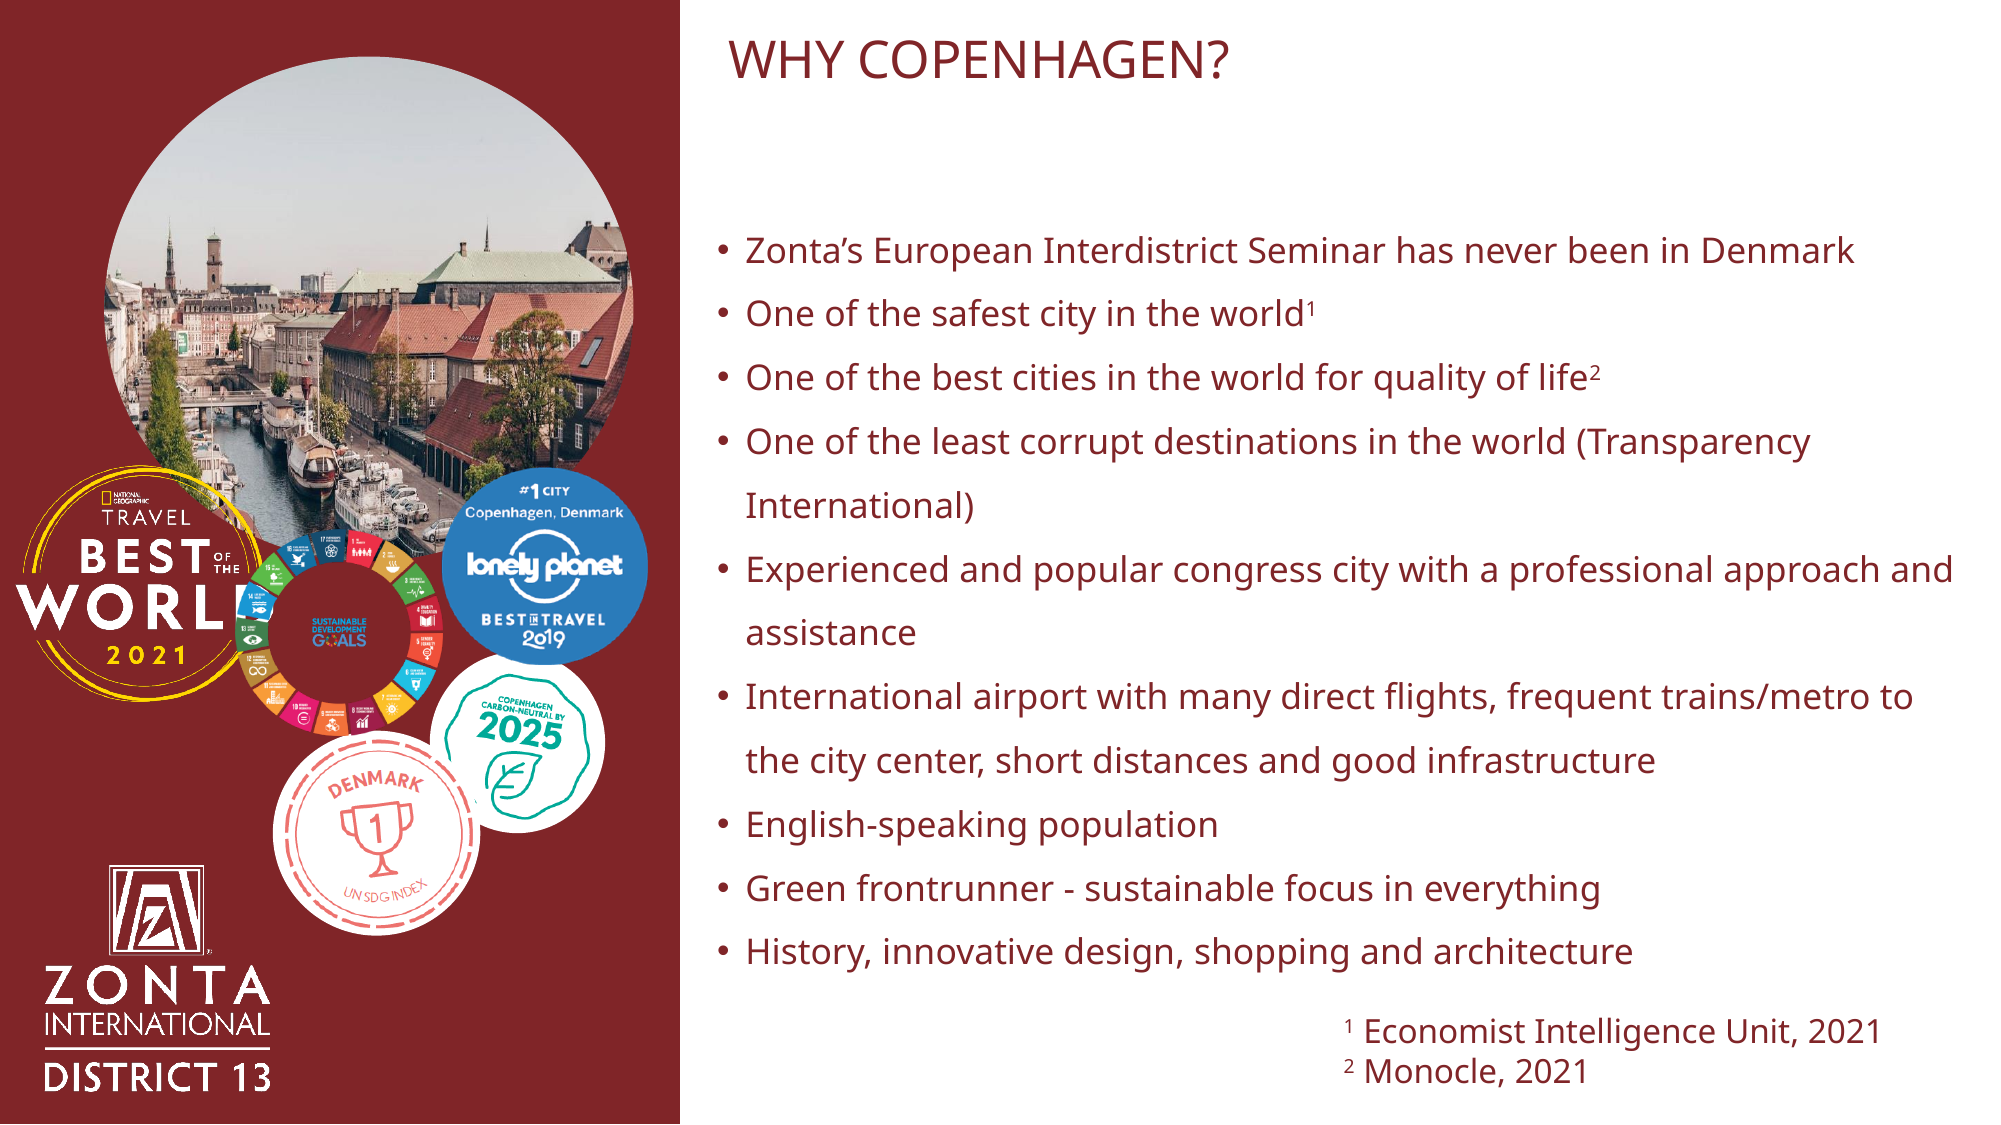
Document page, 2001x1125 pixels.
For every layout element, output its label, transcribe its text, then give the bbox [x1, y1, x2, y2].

text_box Zonta’s European Interdistrict Seminar has never been in Denmark One of the safest city in the world1 One of the best cities in the world for quality of life2 One of the least corrupt destinations in the world (Transparency International) Experienced and popular congress city with a professional approach and assistance International airport with many direct flights, frequent trains/metro to the city center, short distances and good infrastructure English-speaking population Green frontrunner - sustainable focus in everything History, innovative design, shopping and architecture [702, 199, 1985, 989]
picture [41, 936, 274, 1102]
text_box [0, 0, 680, 1124]
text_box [14, 56, 652, 936]
text_box 1 Economist Intelligence Unit, 2021 2 Monocle, 2021 [1343, 1010, 1959, 1099]
title WHY COPENHAGEN? [728, 33, 1780, 80]
